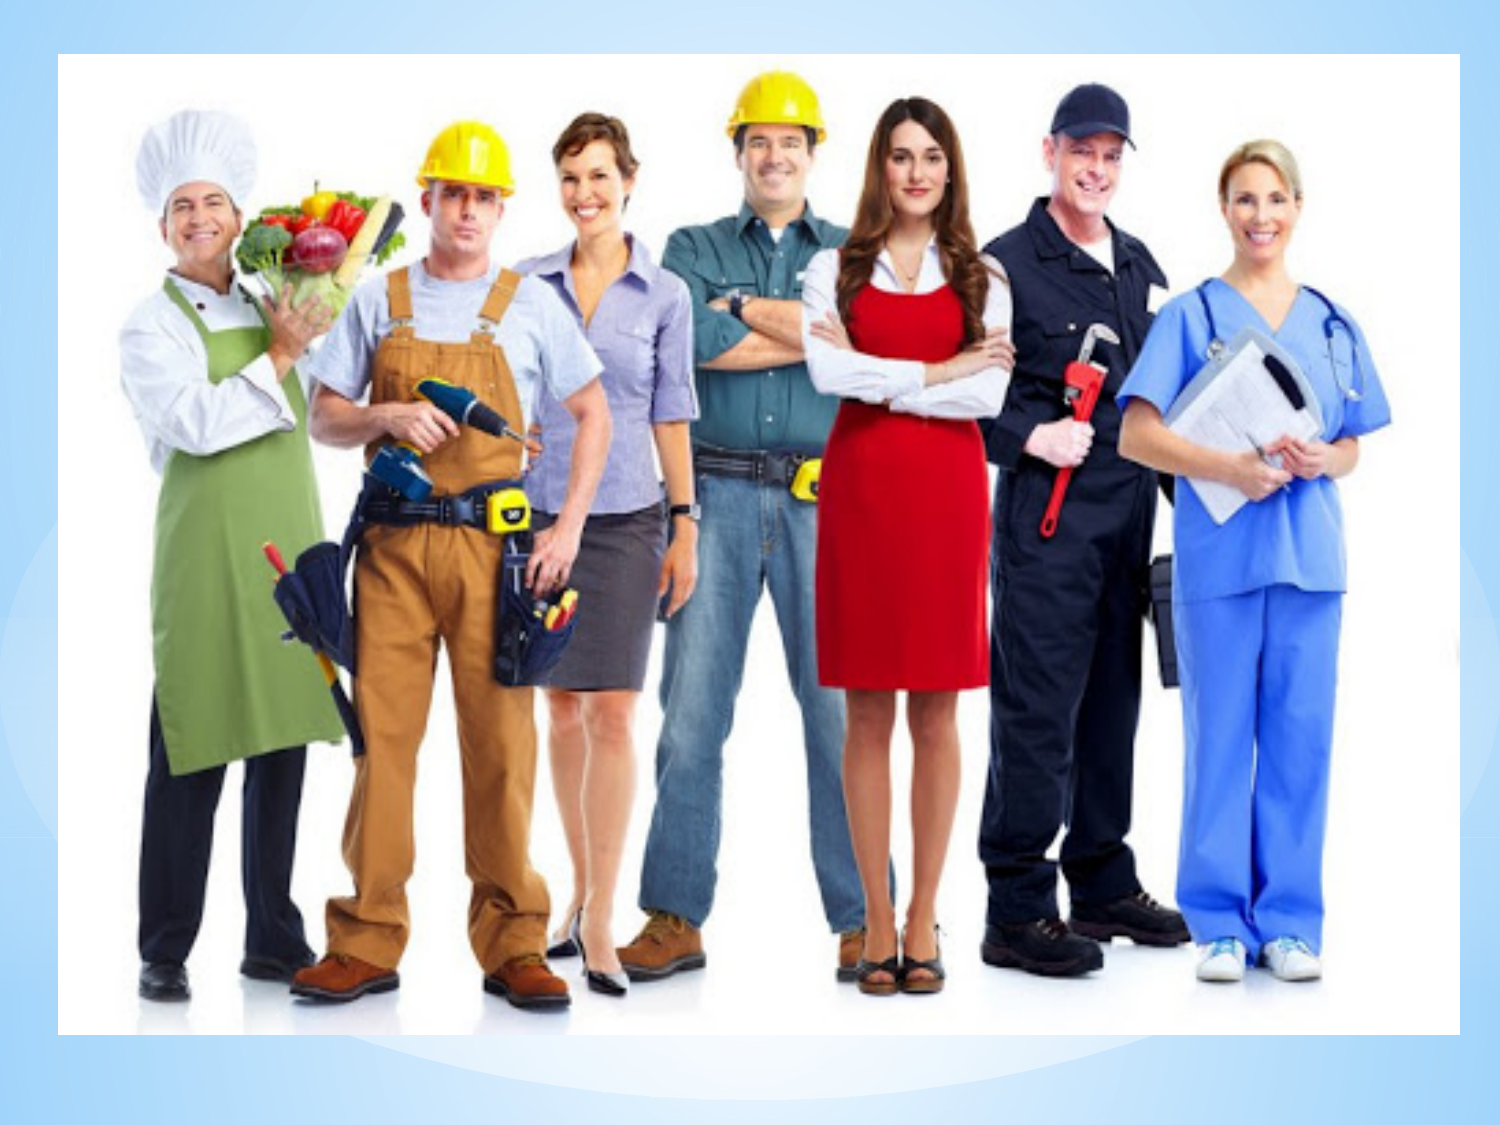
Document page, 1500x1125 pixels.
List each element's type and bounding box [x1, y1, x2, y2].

picture [57, 54, 1460, 1036]
